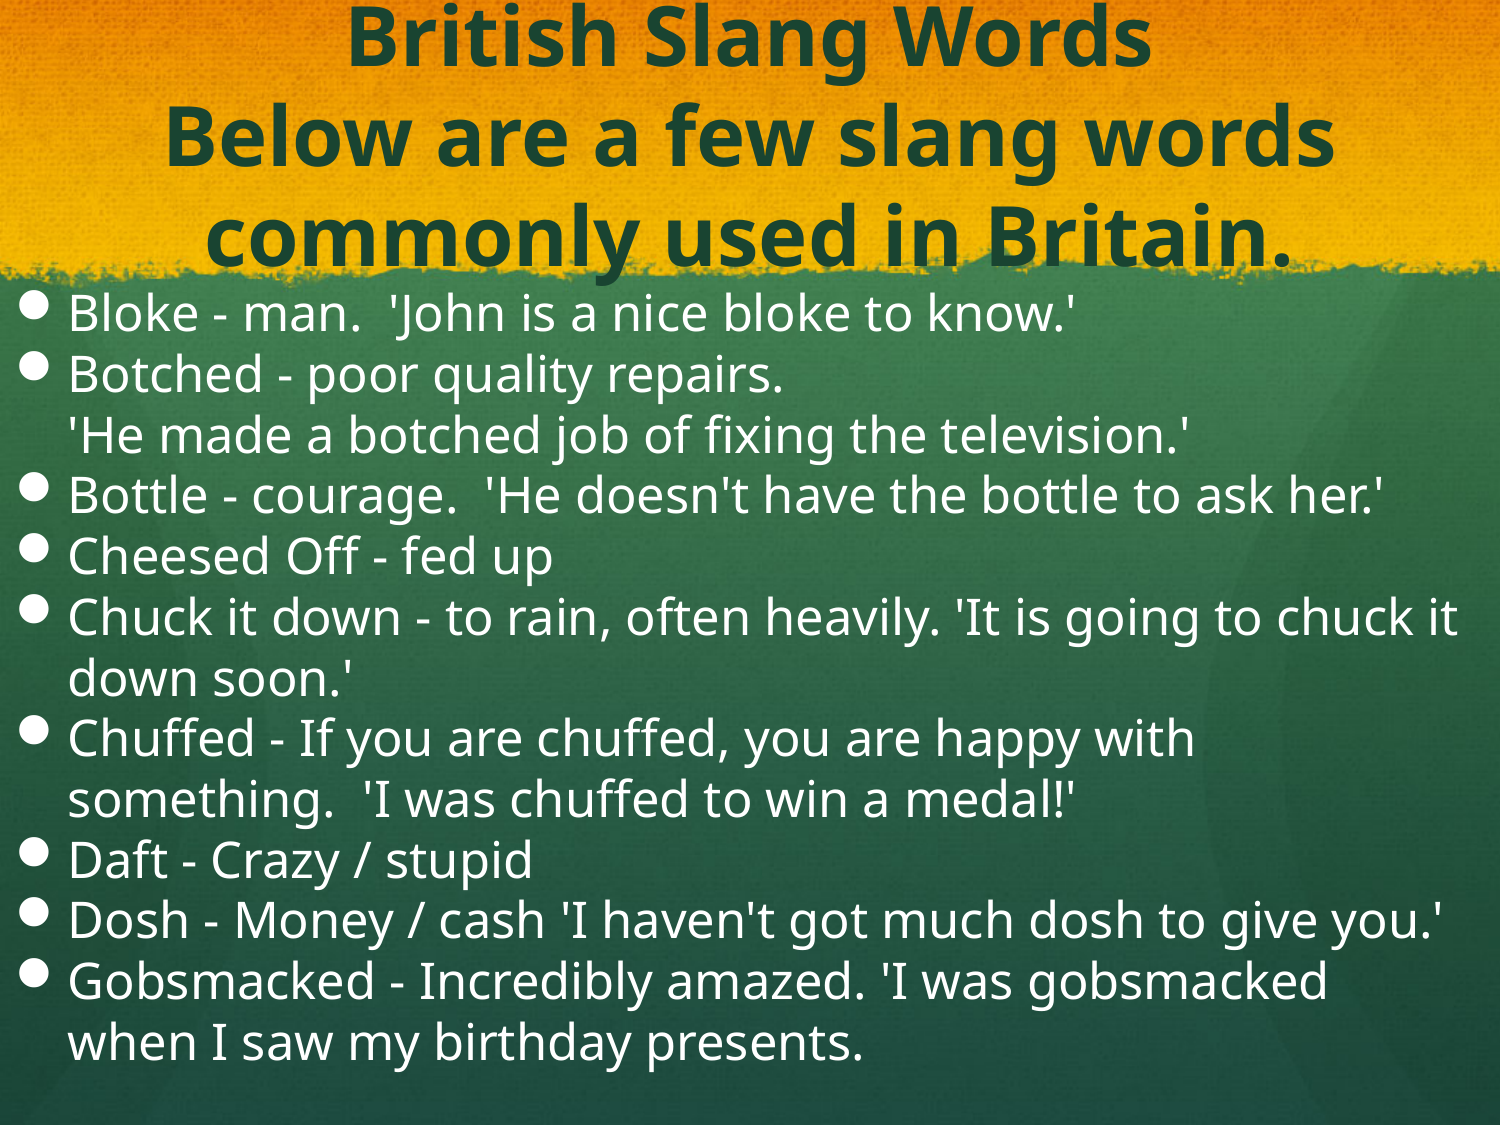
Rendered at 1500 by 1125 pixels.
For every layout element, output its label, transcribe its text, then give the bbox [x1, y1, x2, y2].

list Bloke - man. 'John is a nice bloke to know.' Botched - poor quality repairs. 'He made a botched job of fixing the television.' Bottle - courage. 'He doesn't have the bottle to ask her.' Cheesed Off - fed up Chuck it down - to rain, often heavily. 'It is going to chuck it down soon.' Chuffed - If you are chuffed, you are happy with something. 'I was chuffed to win a medal!' Daft - Crazy / stupid Dosh - Money / cash 'I haven't got much dosh to give you.' Gobsmacked - Incredibly amazed. 'I was gobsmacked when I saw my birthday presents. [0, 273, 1478, 1125]
title British Slang Words Below are a few slang words commonly used in Britain. [125, 13, 1375, 273]
picture [0, 0, 1500, 1125]
